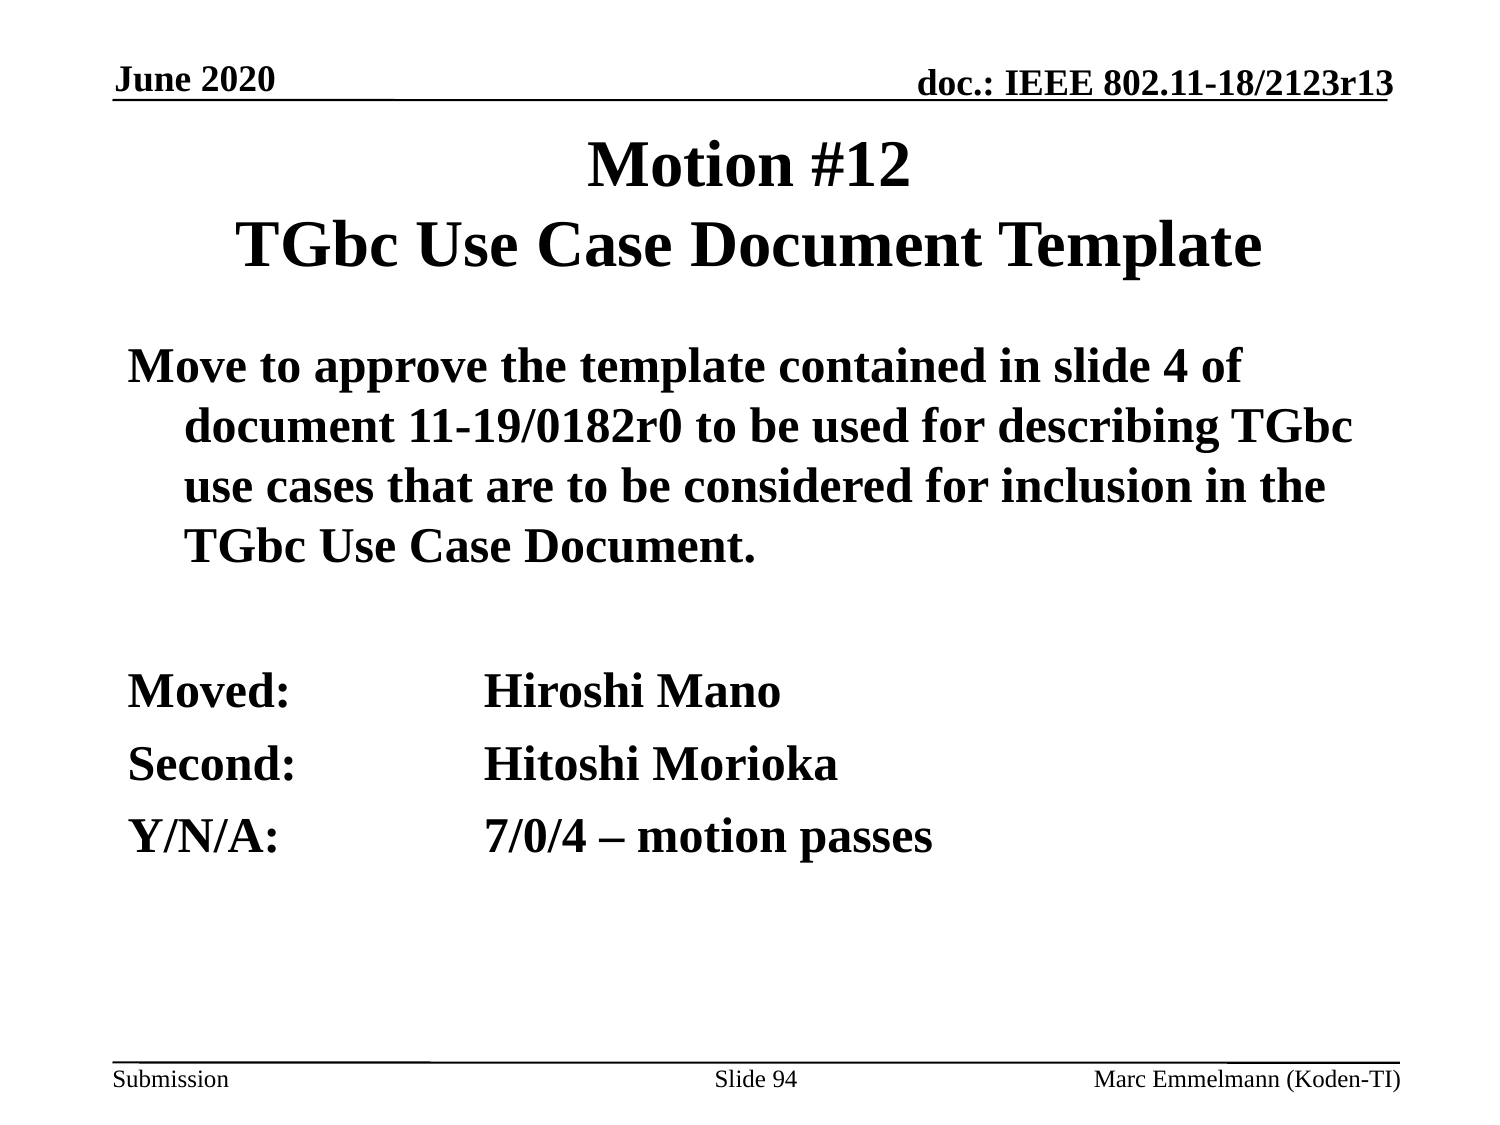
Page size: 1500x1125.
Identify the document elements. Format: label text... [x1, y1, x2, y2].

list Move to approve the template contained in slide 4 of document 11-19/0182r0 to be used for describing TGbc use cases that are to be considered for inclusion in the TGbc Use Case Document. Moved: Hiroshi Mano Second: Hitoshi Morioka Y/N/A: 7/0/4 – motion passes [112, 324, 1388, 1000]
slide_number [114, 54, 423, 100]
slide_number Slide 94 [712, 1061, 800, 1123]
title Motion #12 TGbc Use Case Document Template [112, 112, 1388, 288]
footer Marc Emmelmann (Koden-TI) [878, 1061, 1402, 1093]
